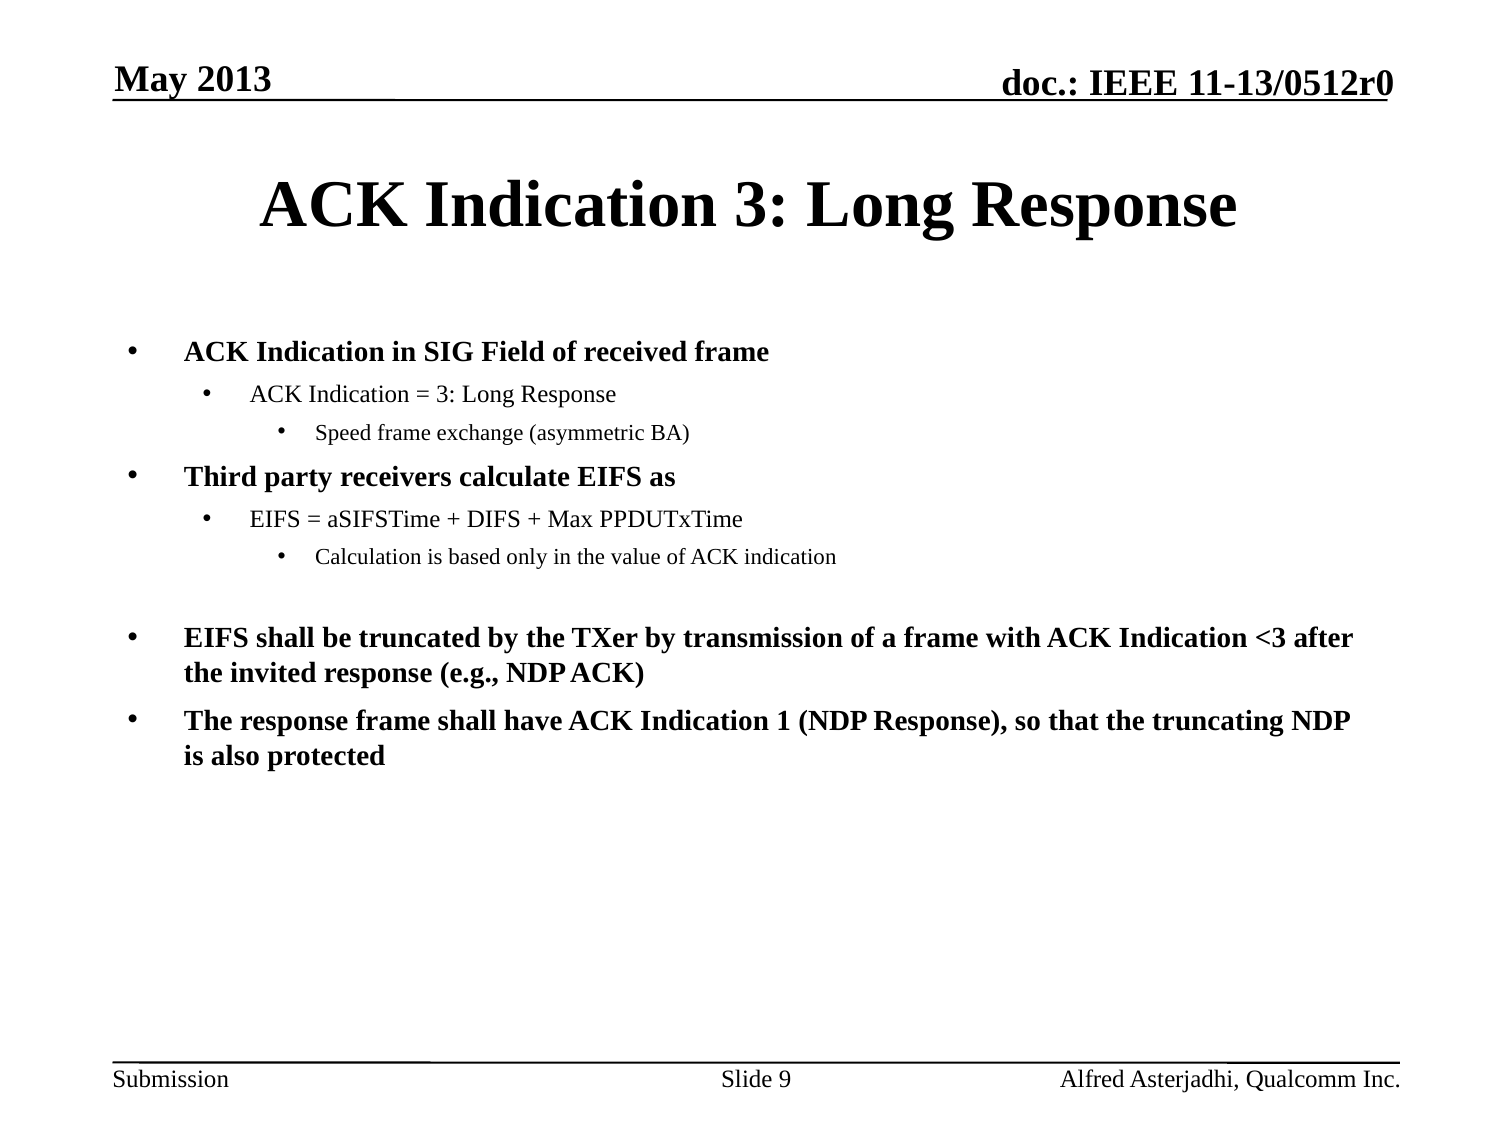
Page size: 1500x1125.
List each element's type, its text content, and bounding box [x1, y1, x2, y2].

title ACK Indication 3: Long Response [112, 112, 1388, 288]
slide_number Slide 9 [712, 1061, 800, 1123]
list ACK Indication in SIG Field of received frame ACK Indication = 3: Long Response Speed frame exchange (asymmetric BA) Third party receivers calculate EIFS as EIFS = aSIFSTime + DIFS + Max PPDUTxTime Calculation is based only in the value of ACK indication EIFS shall be truncated by the TXer by transmission of a frame with ACK Indication <3 after the invited response (e.g., NDP ACK) The response frame shall have ACK Indication 1 (NDP Response), so that the truncating NDP is also protected [112, 324, 1388, 1000]
footer Alfred Asterjadhi, Qualcomm Inc. [878, 1061, 1402, 1093]
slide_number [114, 54, 423, 100]
